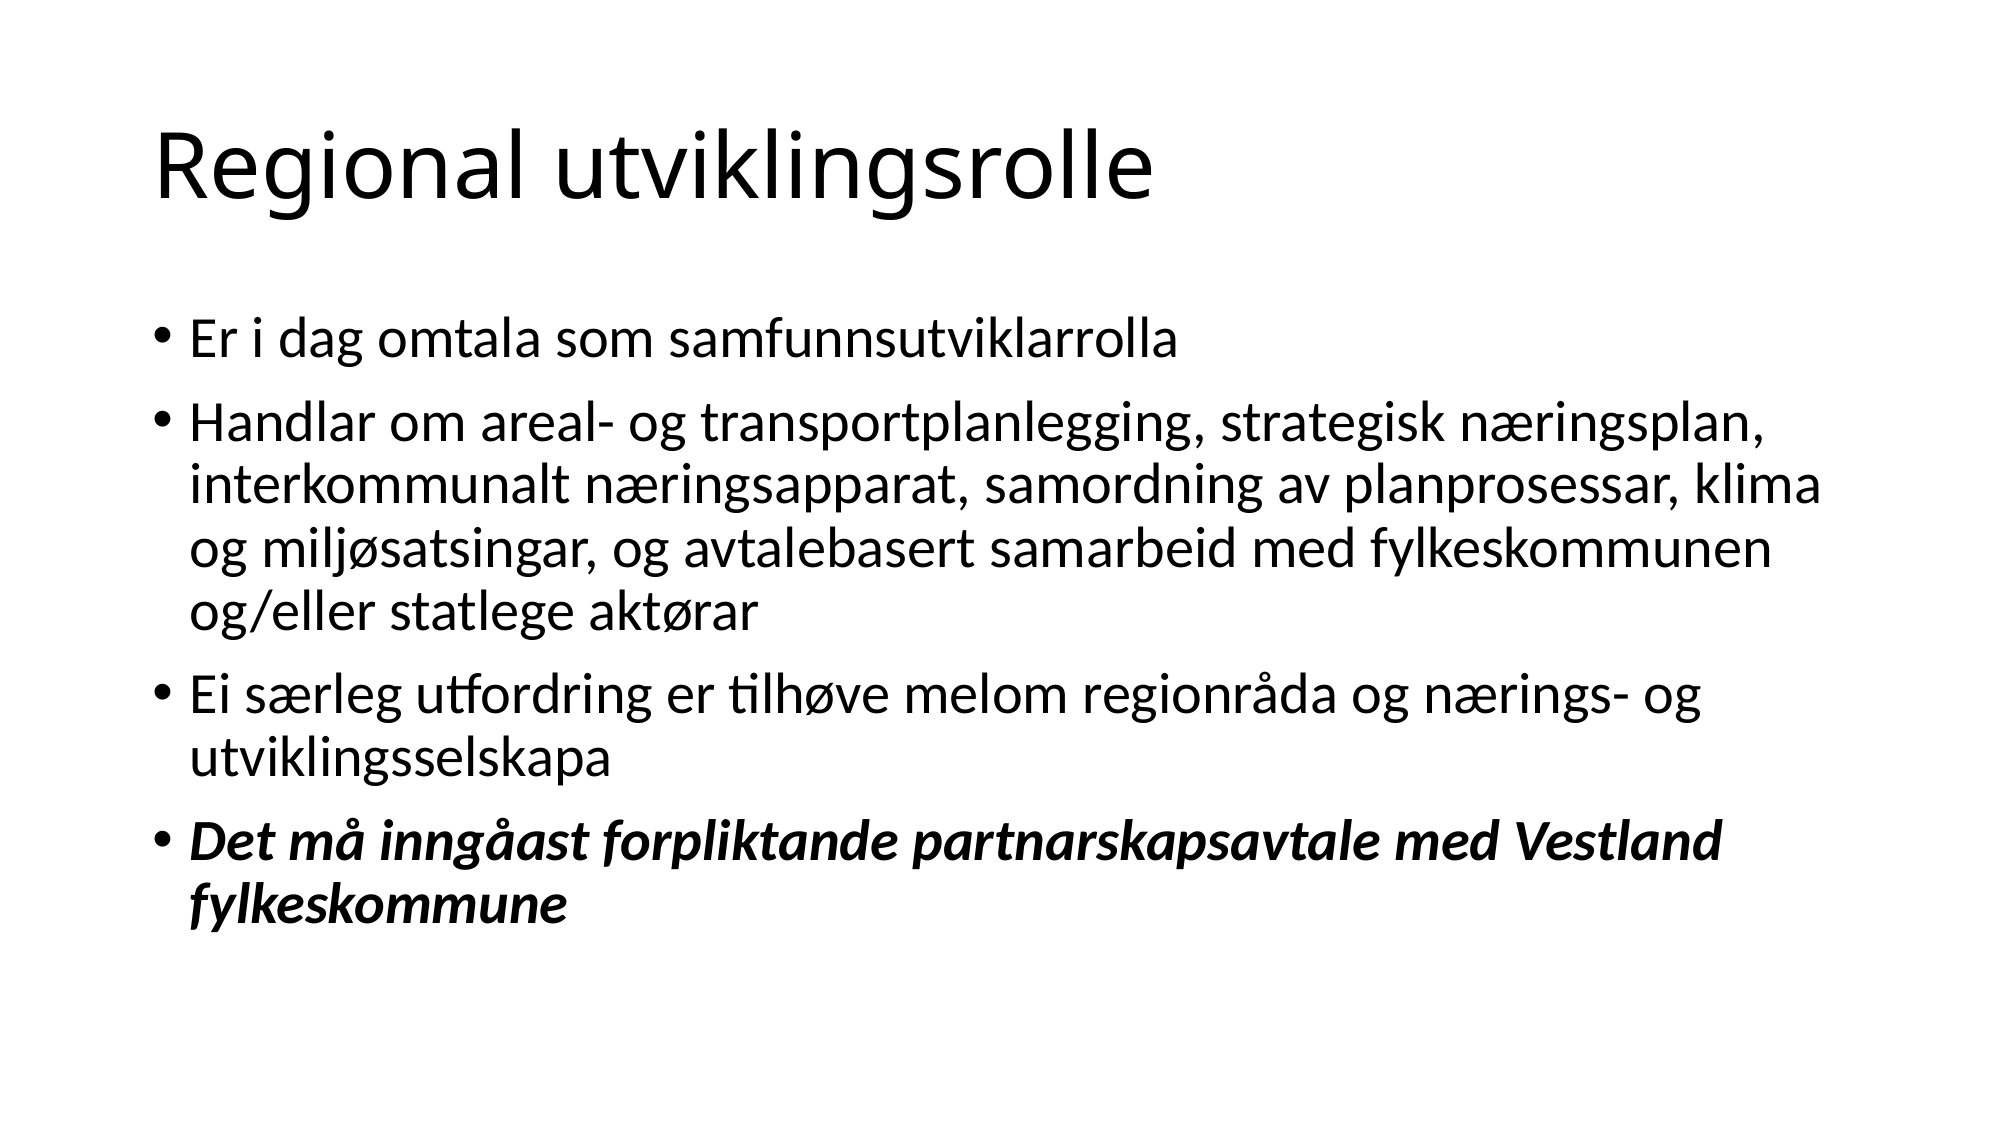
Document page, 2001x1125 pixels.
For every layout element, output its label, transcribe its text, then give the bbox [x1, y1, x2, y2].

title Regional utviklingsrolle [137, 59, 1863, 278]
list Er i dag omtala som samfunnsutviklarrolla Handlar om areal- og transportplanlegging, strategisk næringsplan, interkommunalt næringsapparat, samordning av planprosessar, klima og miljøsatsingar, og avtalebasert samarbeid med fylkeskommunen og/eller statlege aktørar Ei særleg utfordring er tilhøve melom regionråda og nærings- og utviklingsselskapa Det må inngåast forpliktande partnarskapsavtale med Vestland fylkeskommune [137, 299, 1863, 1014]
